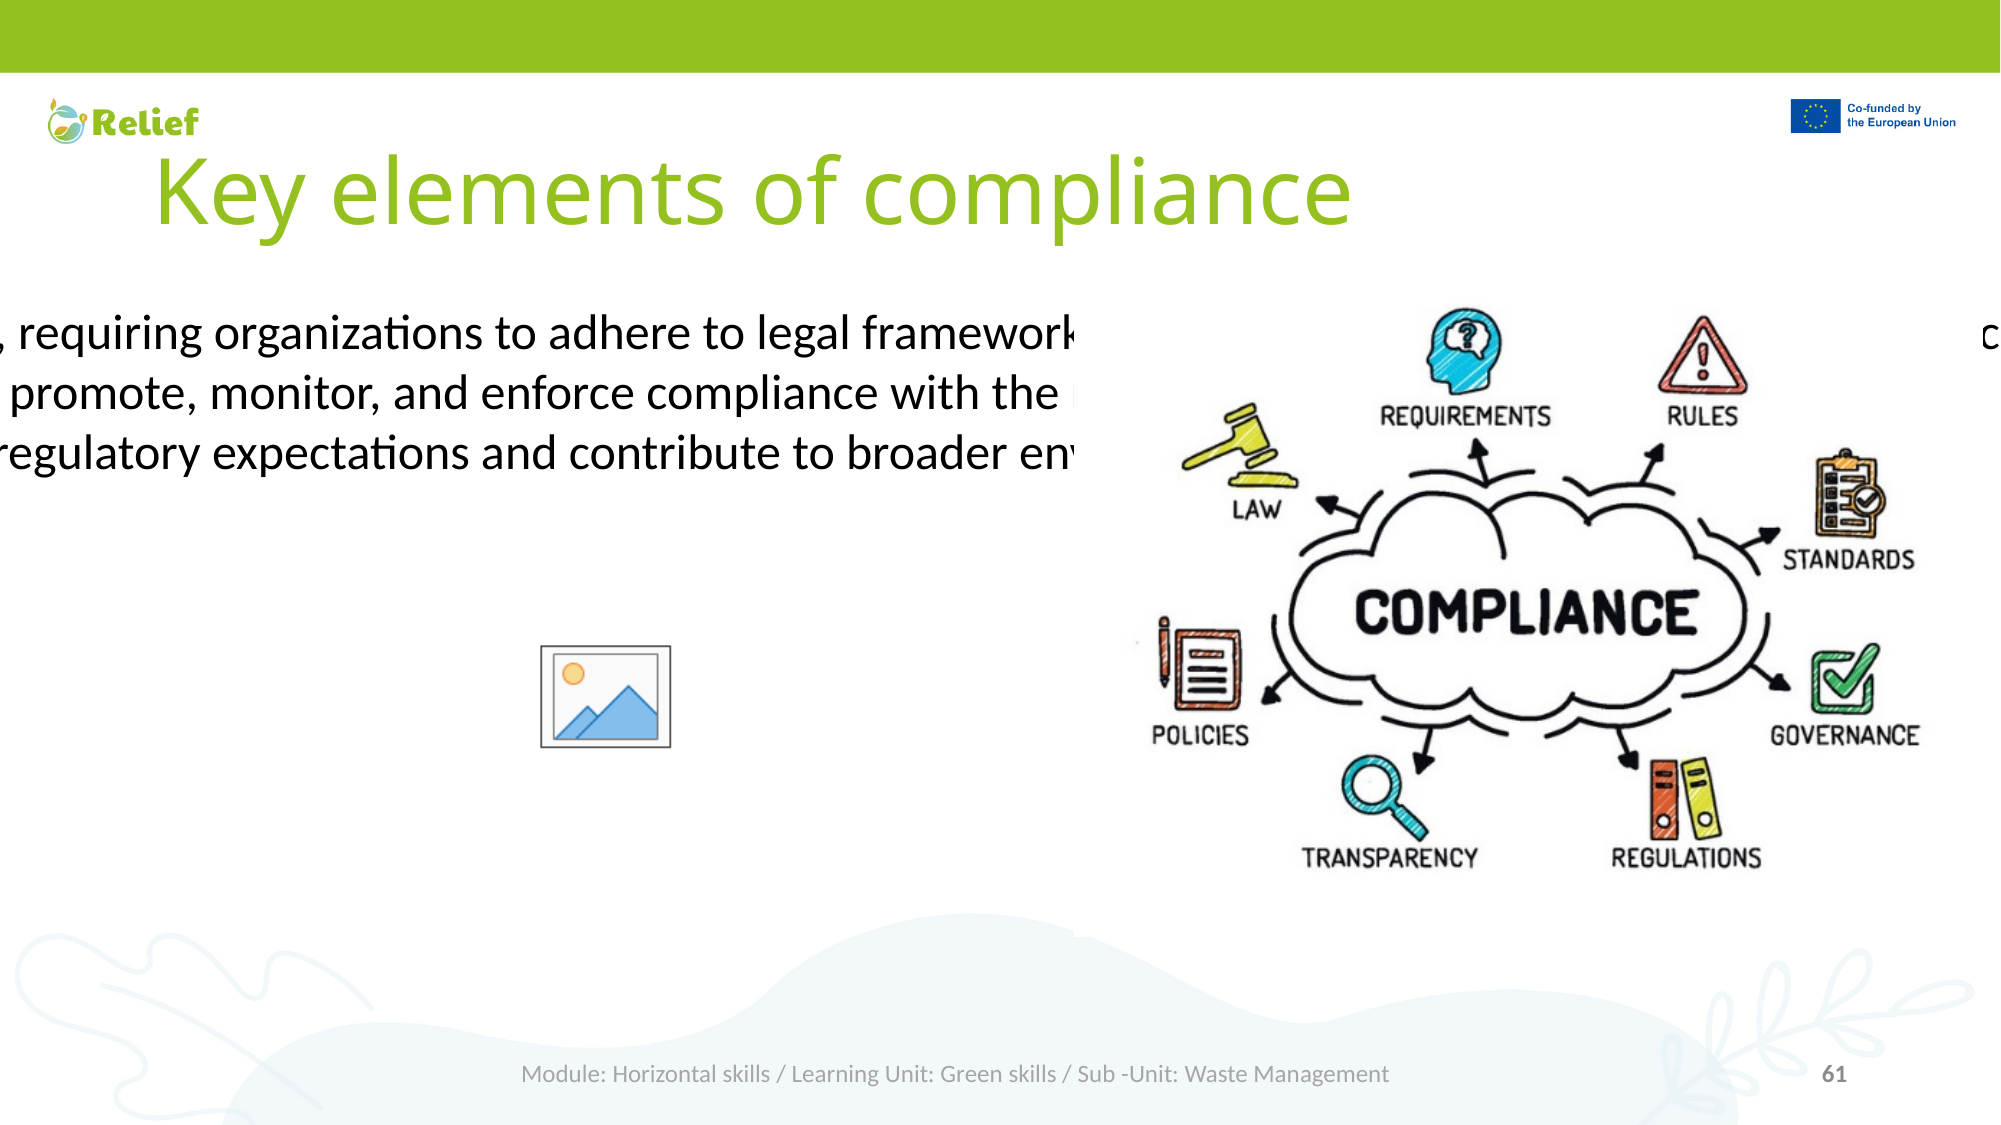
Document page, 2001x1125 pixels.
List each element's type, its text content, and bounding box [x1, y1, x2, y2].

footer Module: Horizontal skills / Learning Unit: Green skills / Sub -Unit: Waste Management [137, 1023, 1775, 1122]
picture [0, 0, 2001, 1125]
title Key elements of compliance [137, 111, 1863, 278]
slide_number 61 [1787, 1042, 1863, 1103]
